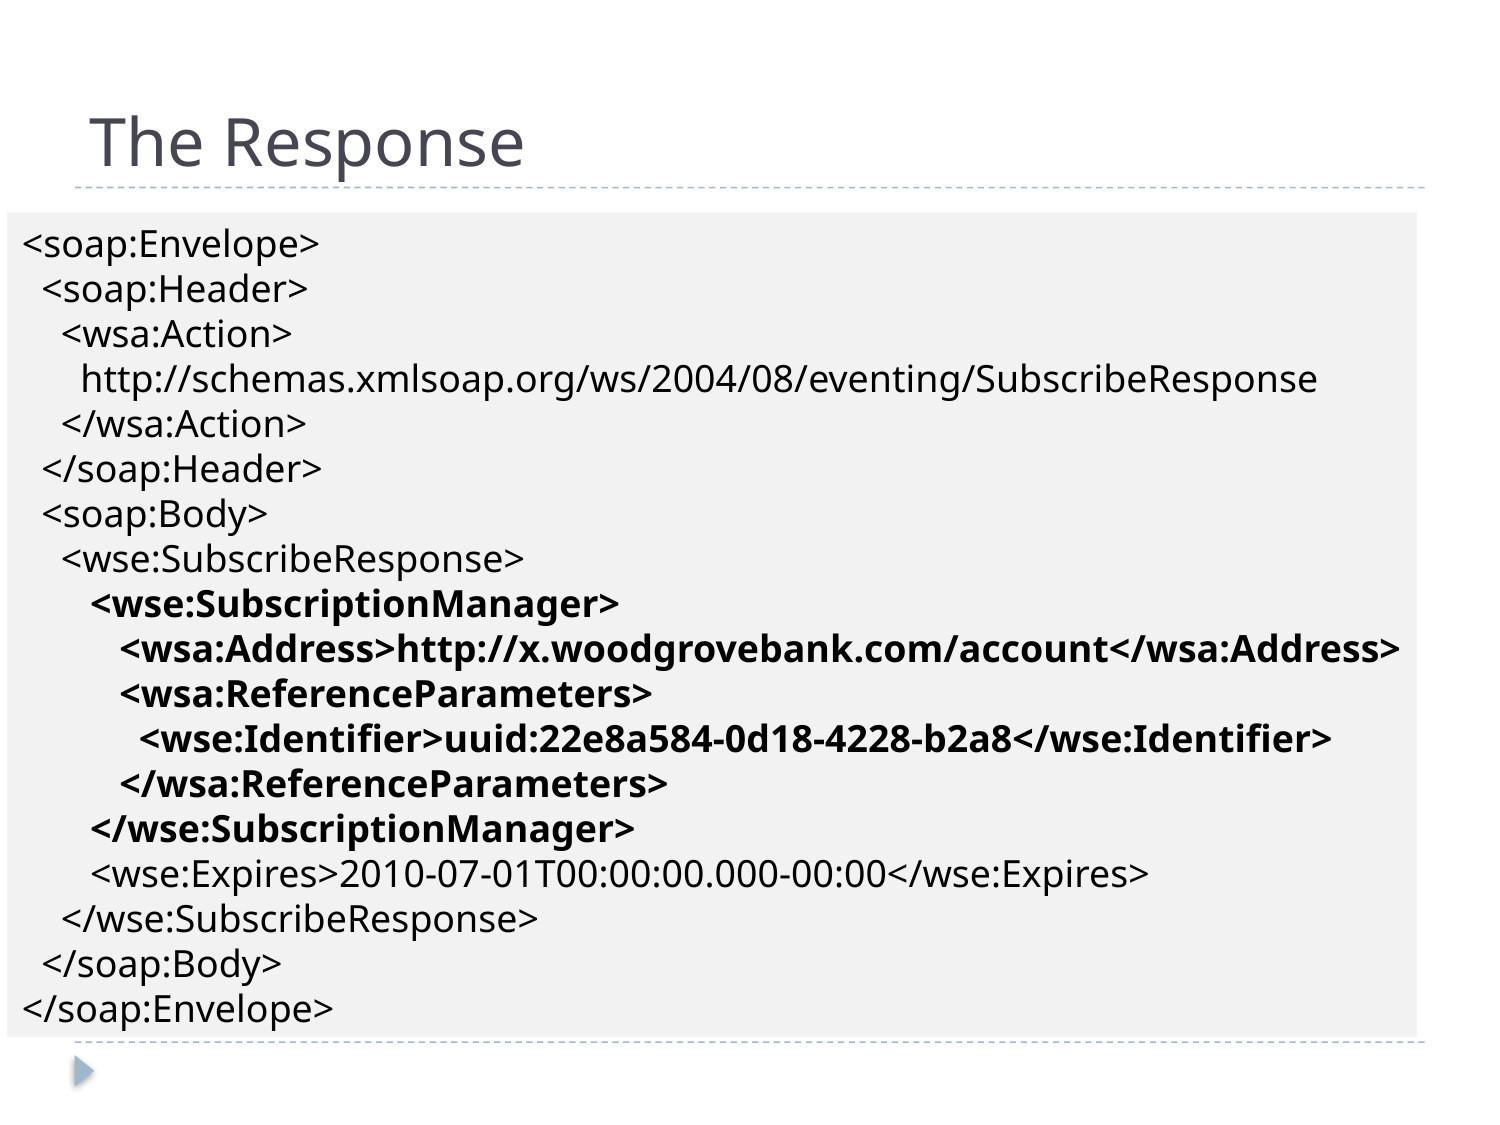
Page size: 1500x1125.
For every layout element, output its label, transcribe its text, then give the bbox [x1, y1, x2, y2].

title The Response [75, 24, 1425, 188]
text_box <soap:Envelope> <soap:Header> <wsa:Action> http://schemas.xmlsoap.org/ws/2004/08/eventing/SubscribeResponse </wsa:Action> </soap:Header> <soap:Body> <wse:SubscribeResponse> <wse:SubscriptionManager> <wsa:Address>http://x.woodgrovebank.com/account</wsa:Address> <wsa:ReferenceParameters> <wse:Identifier>uuid:22e8a584-0d18-4228-b2a8</wse:Identifier> </wsa:ReferenceParameters> </wse:SubscriptionManager> <wse:Expires>2010-07-01T00:00:00.000-00:00</wse:Expires> </wse:SubscribeResponse> </soap:Body> </soap:Envelope> [7, 212, 1417, 1038]
